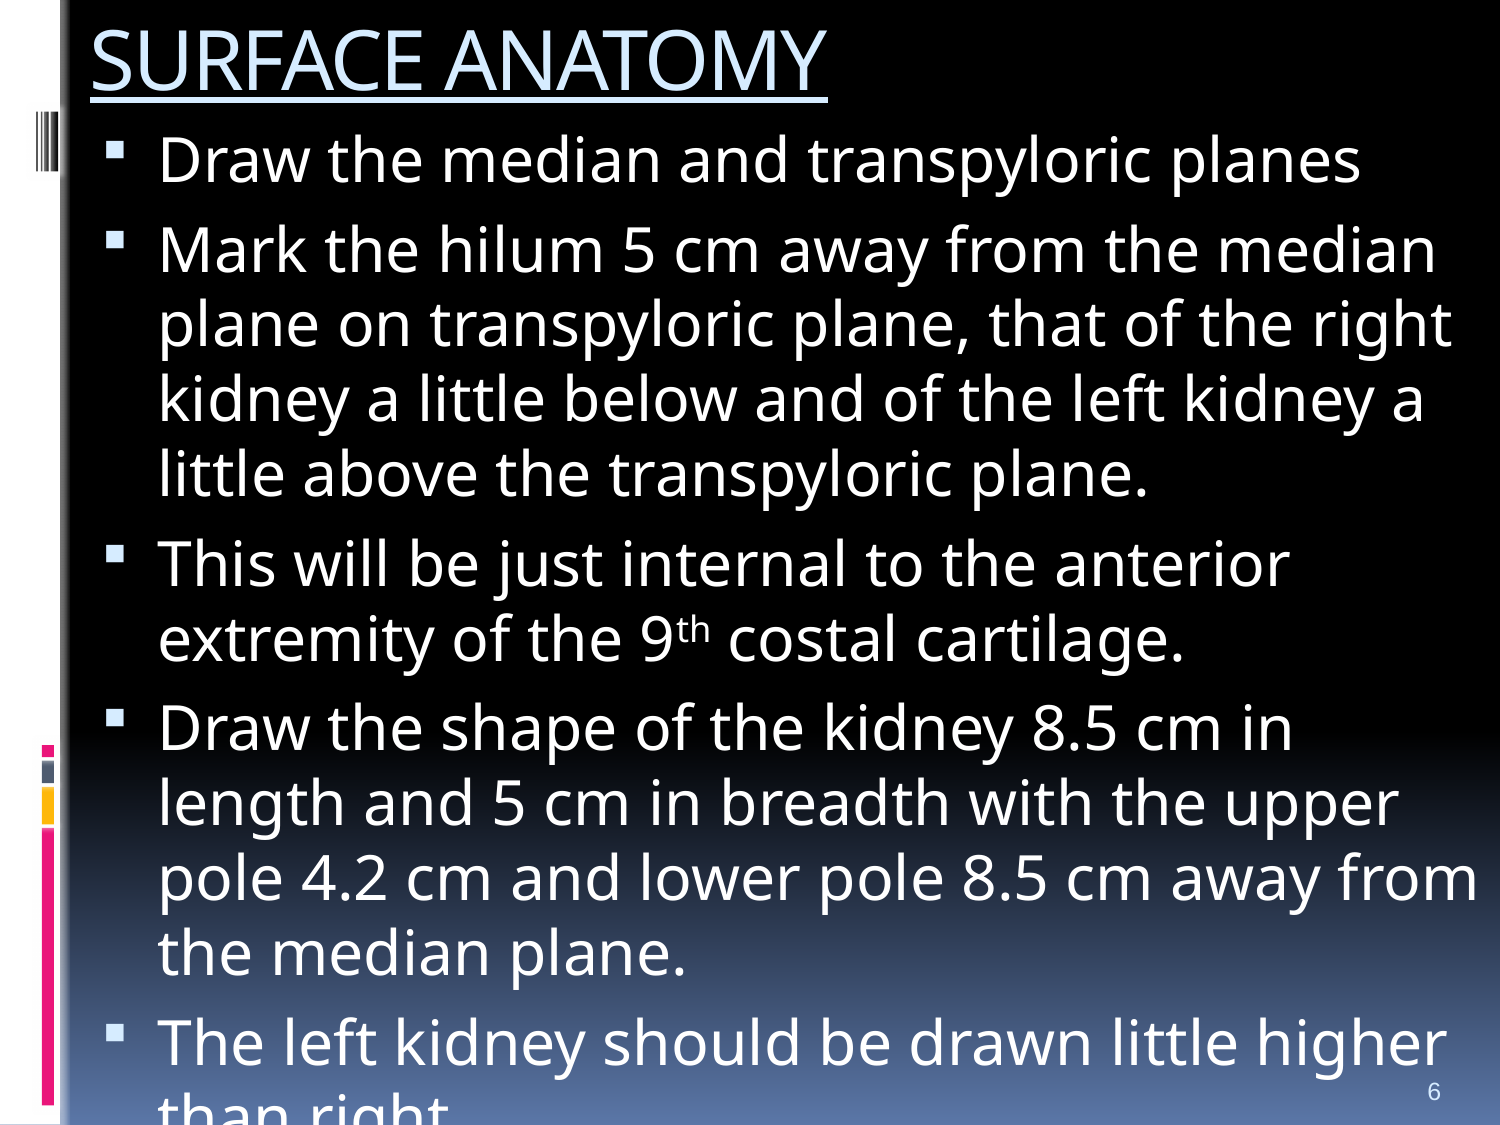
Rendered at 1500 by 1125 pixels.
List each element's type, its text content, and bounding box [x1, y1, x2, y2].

list Draw the median and transpyloric planes Mark the hilum 5 cm away from the median plane on transpyloric plane, that of the right kidney a little below and of the left kidney a little above the transpyloric plane. This will be just internal to the anterior extremity of the 9th costal cartilage. Draw the shape of the kidney 8.5 cm in length and 5 cm in breadth with the upper pole 4.2 cm and lower pole 8.5 cm away from the median plane. The left kidney should be drawn little higher than right. [74, 112, 1500, 1125]
slide_number 6 [1412, 1052, 1488, 1113]
title SURFACE ANATOMY [75, 0, 1425, 112]
